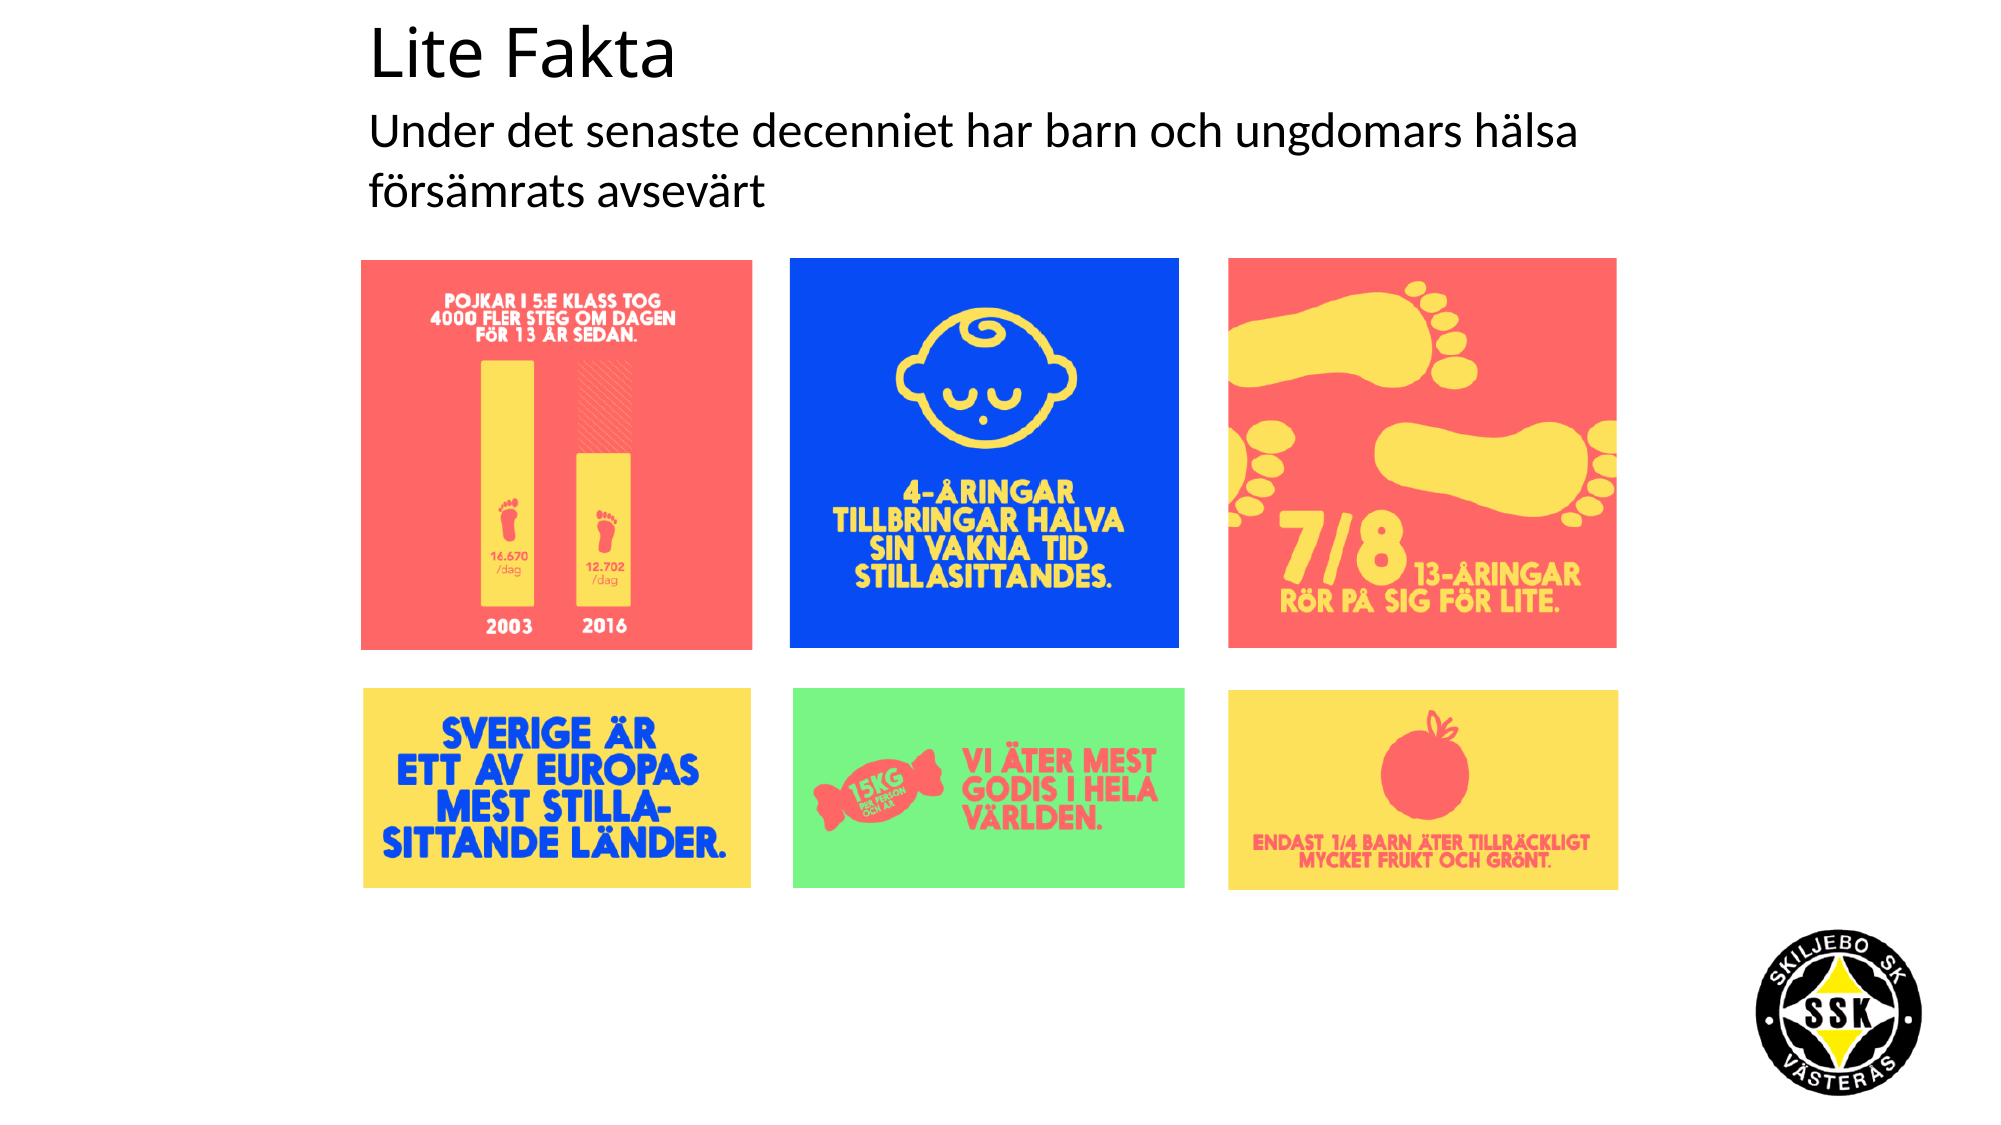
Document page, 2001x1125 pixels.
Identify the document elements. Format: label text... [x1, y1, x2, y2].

title Lite Fakta [353, 0, 1647, 114]
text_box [361, 258, 1619, 890]
text_box Under det senaste decenniet har barn och ungdomars hälsa försämrats avsevärt [353, 89, 1626, 225]
picture [1749, 924, 1924, 1097]
